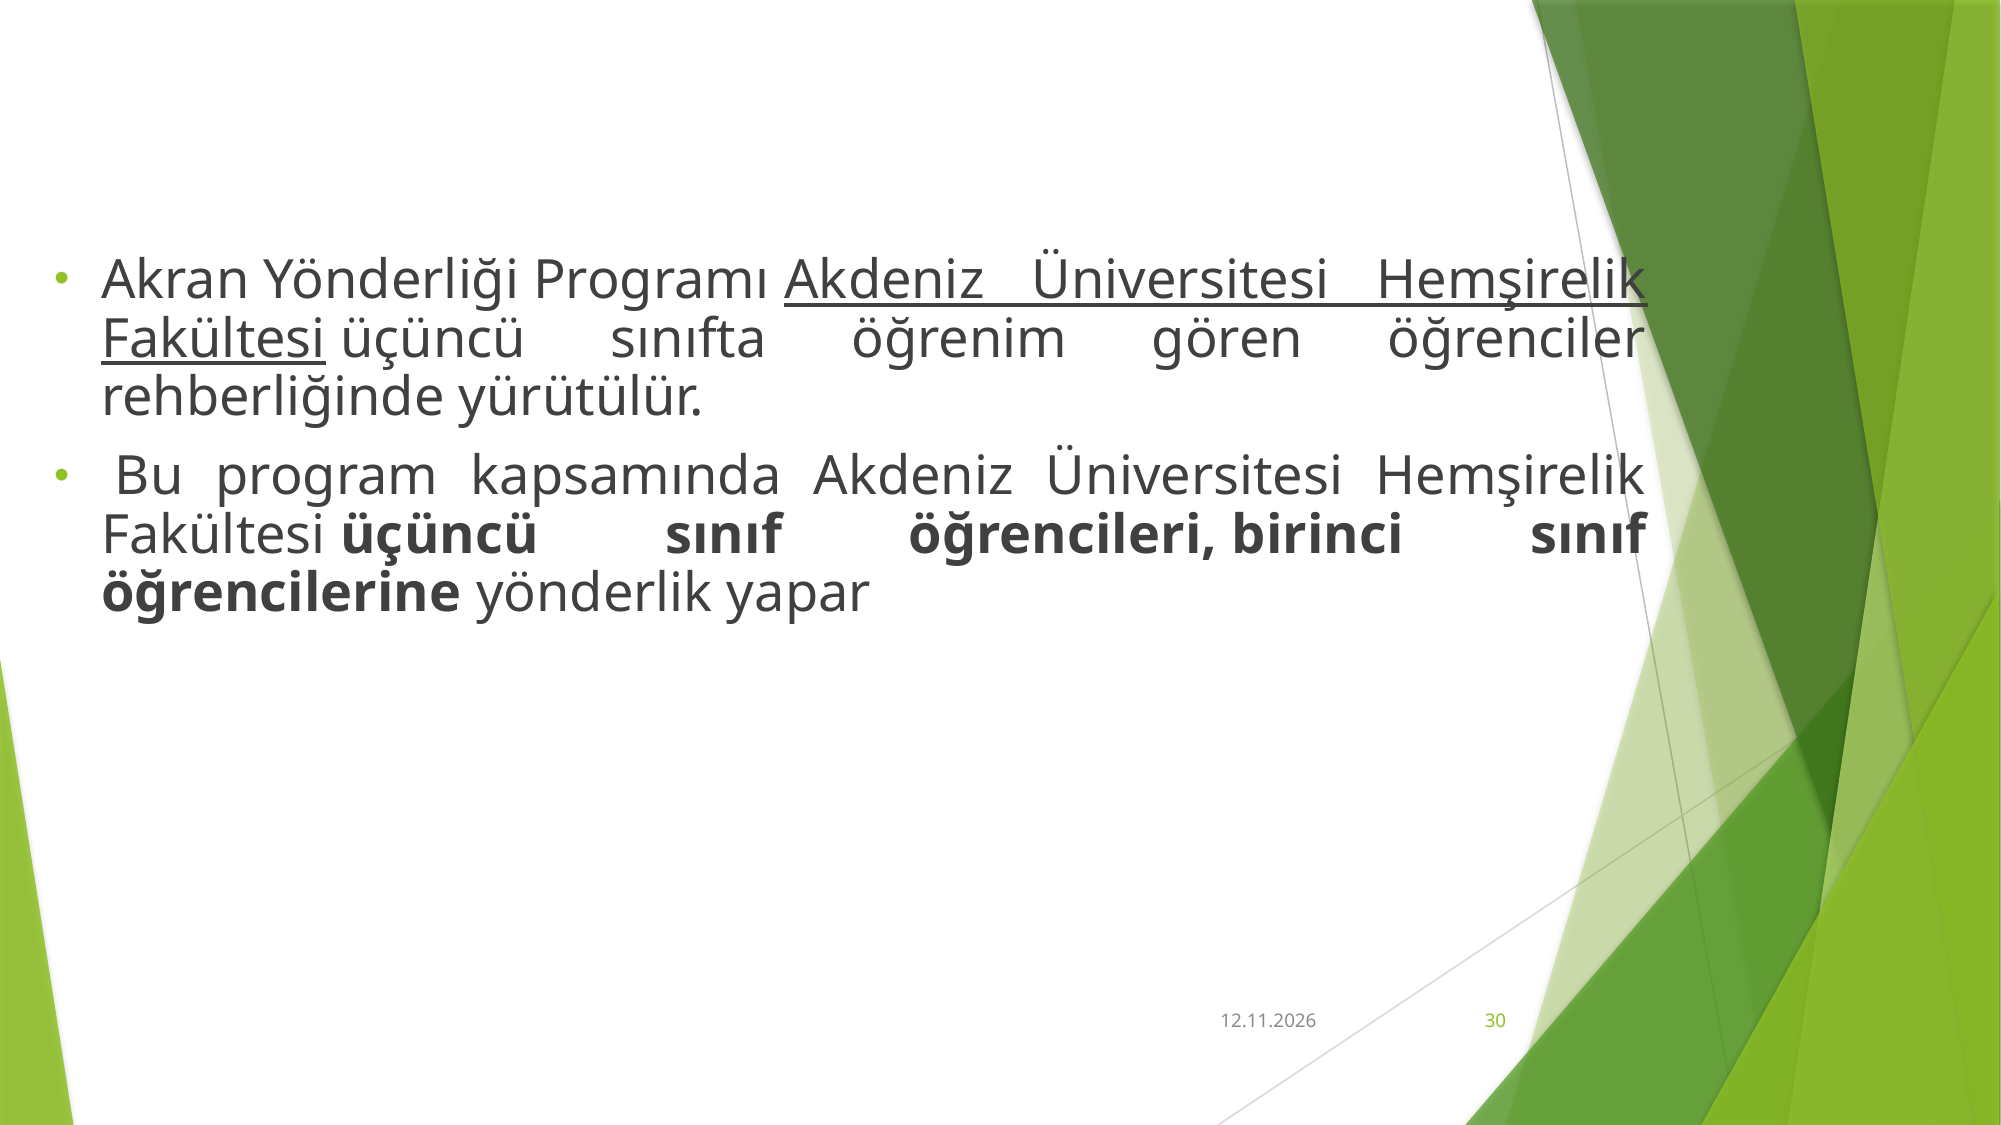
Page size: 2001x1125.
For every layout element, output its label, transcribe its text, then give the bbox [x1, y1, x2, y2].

slide_number 30 [1409, 991, 1522, 1051]
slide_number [1181, 991, 1332, 1051]
list Akran Yönderliği Programı Akdeniz Üniversitesi Hemşirelik Fakültesi üçüncü sınıfta öğrenim gören öğrenciler rehberliğinde yürütülür. Bu program kapsamında Akdeniz Üniversitesi Hemşirelik Fakültesi üçüncü sınıf öğrencileri, birinci sınıf öğrencilerine yönderlik yapar [39, 244, 1663, 881]
